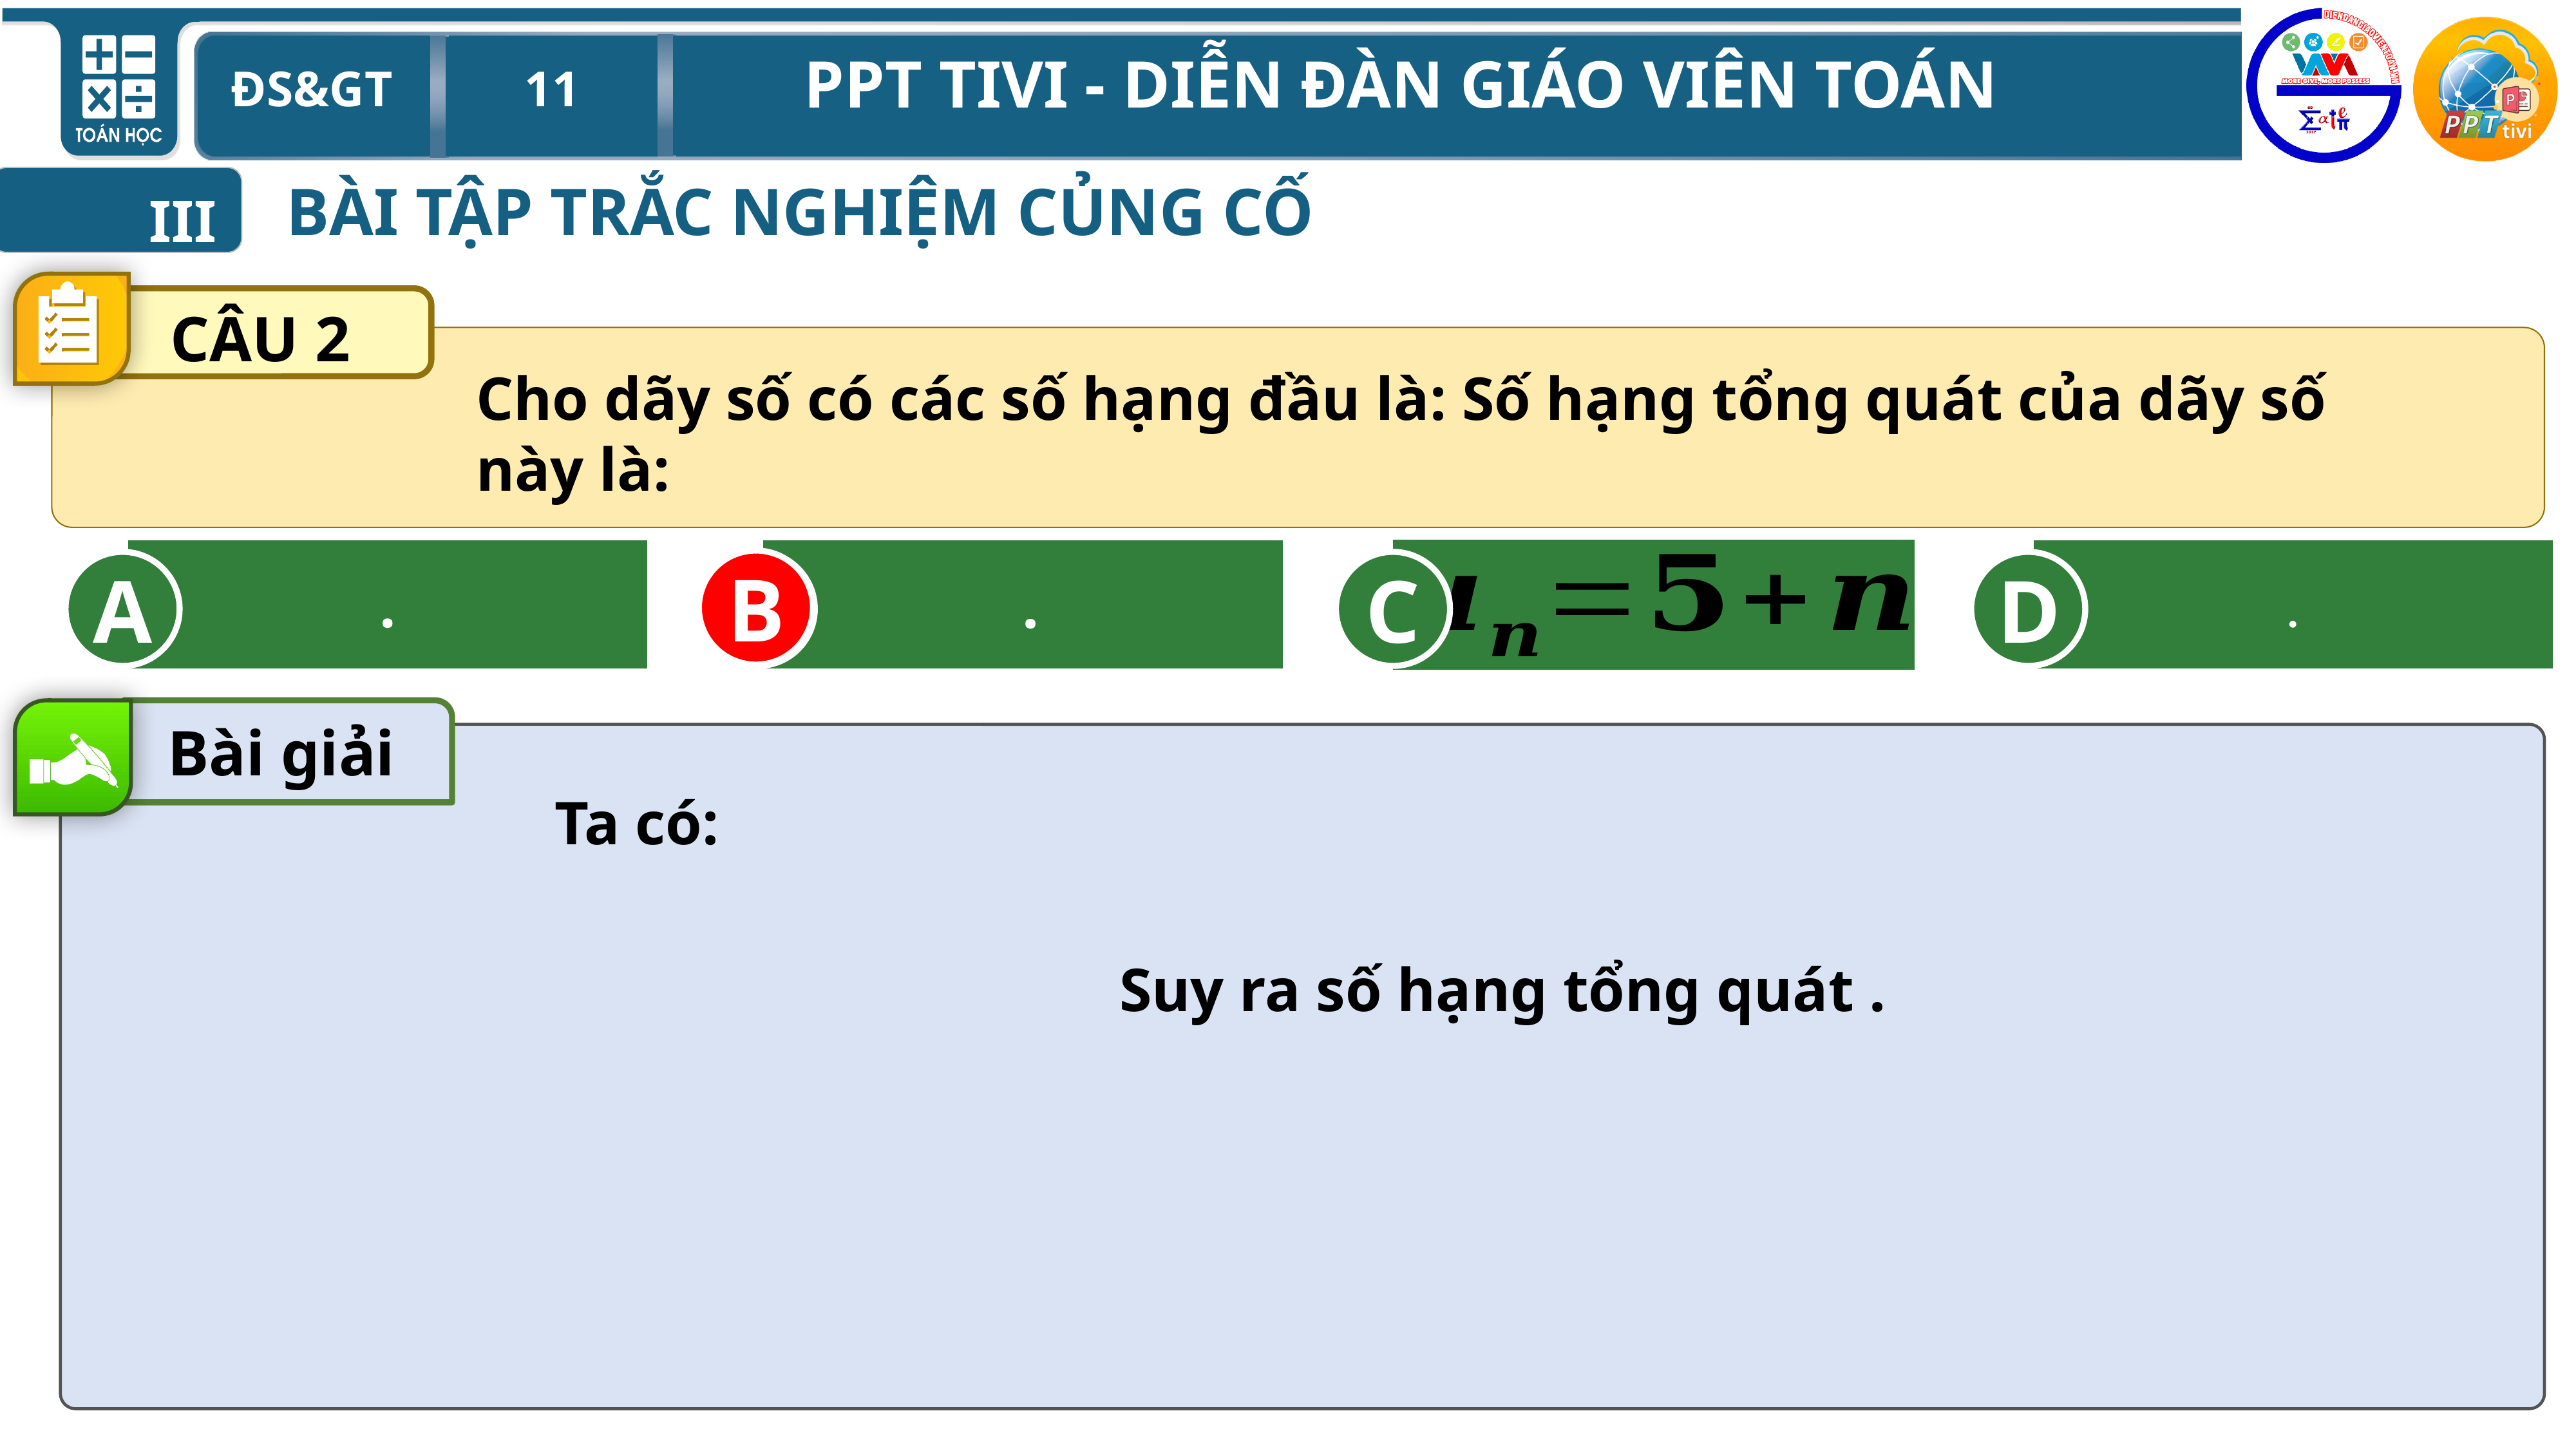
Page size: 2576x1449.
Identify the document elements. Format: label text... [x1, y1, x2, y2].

picture [2, 22, 2242, 160]
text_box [15, 700, 2544, 1409]
picture [2412, 16, 2558, 162]
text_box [0, 166, 2069, 254]
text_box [15, 273, 2544, 527]
picture [2246, 8, 2401, 163]
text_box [65, 539, 2554, 670]
text_box III [139, 254, 226, 259]
